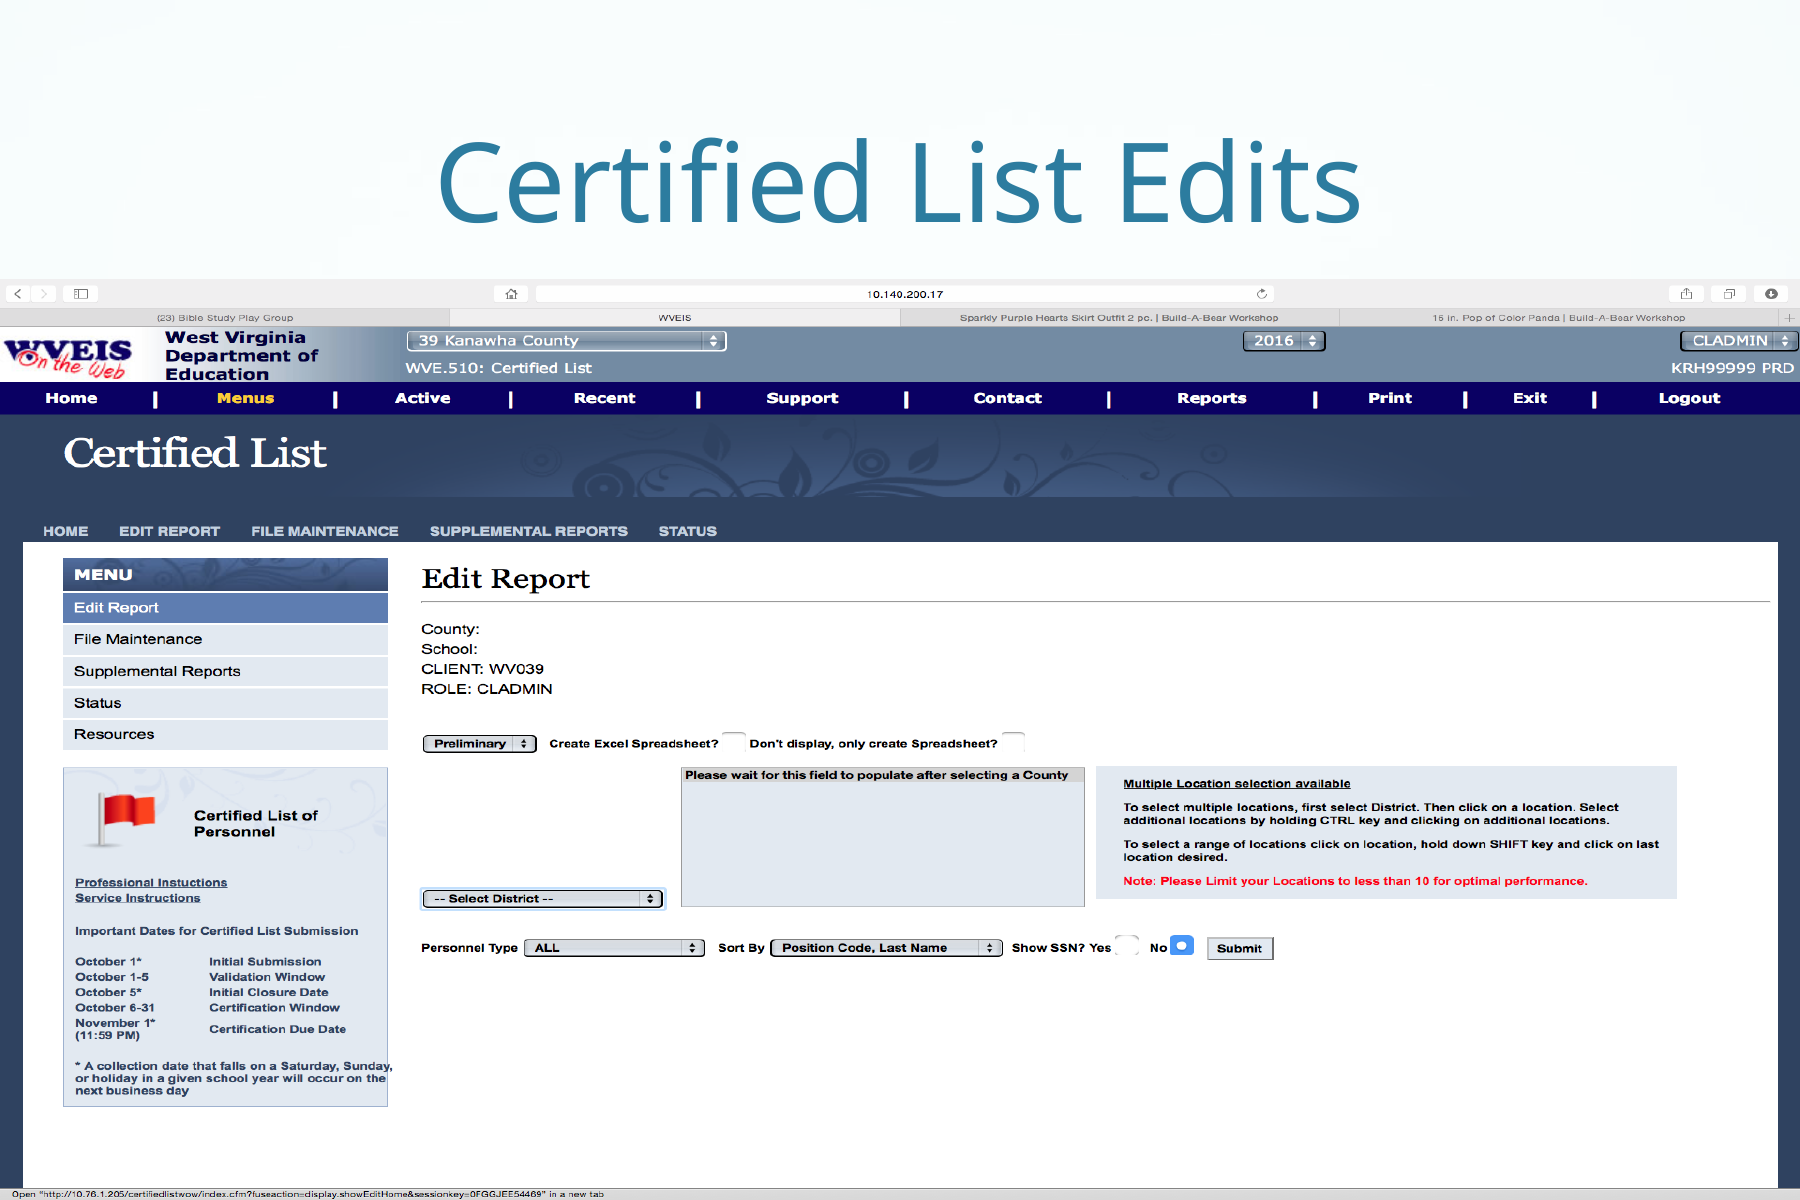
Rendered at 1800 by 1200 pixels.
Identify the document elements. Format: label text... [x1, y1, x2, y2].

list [0, 279, 1800, 1200]
title Certified List Edits [108, 18, 1692, 253]
